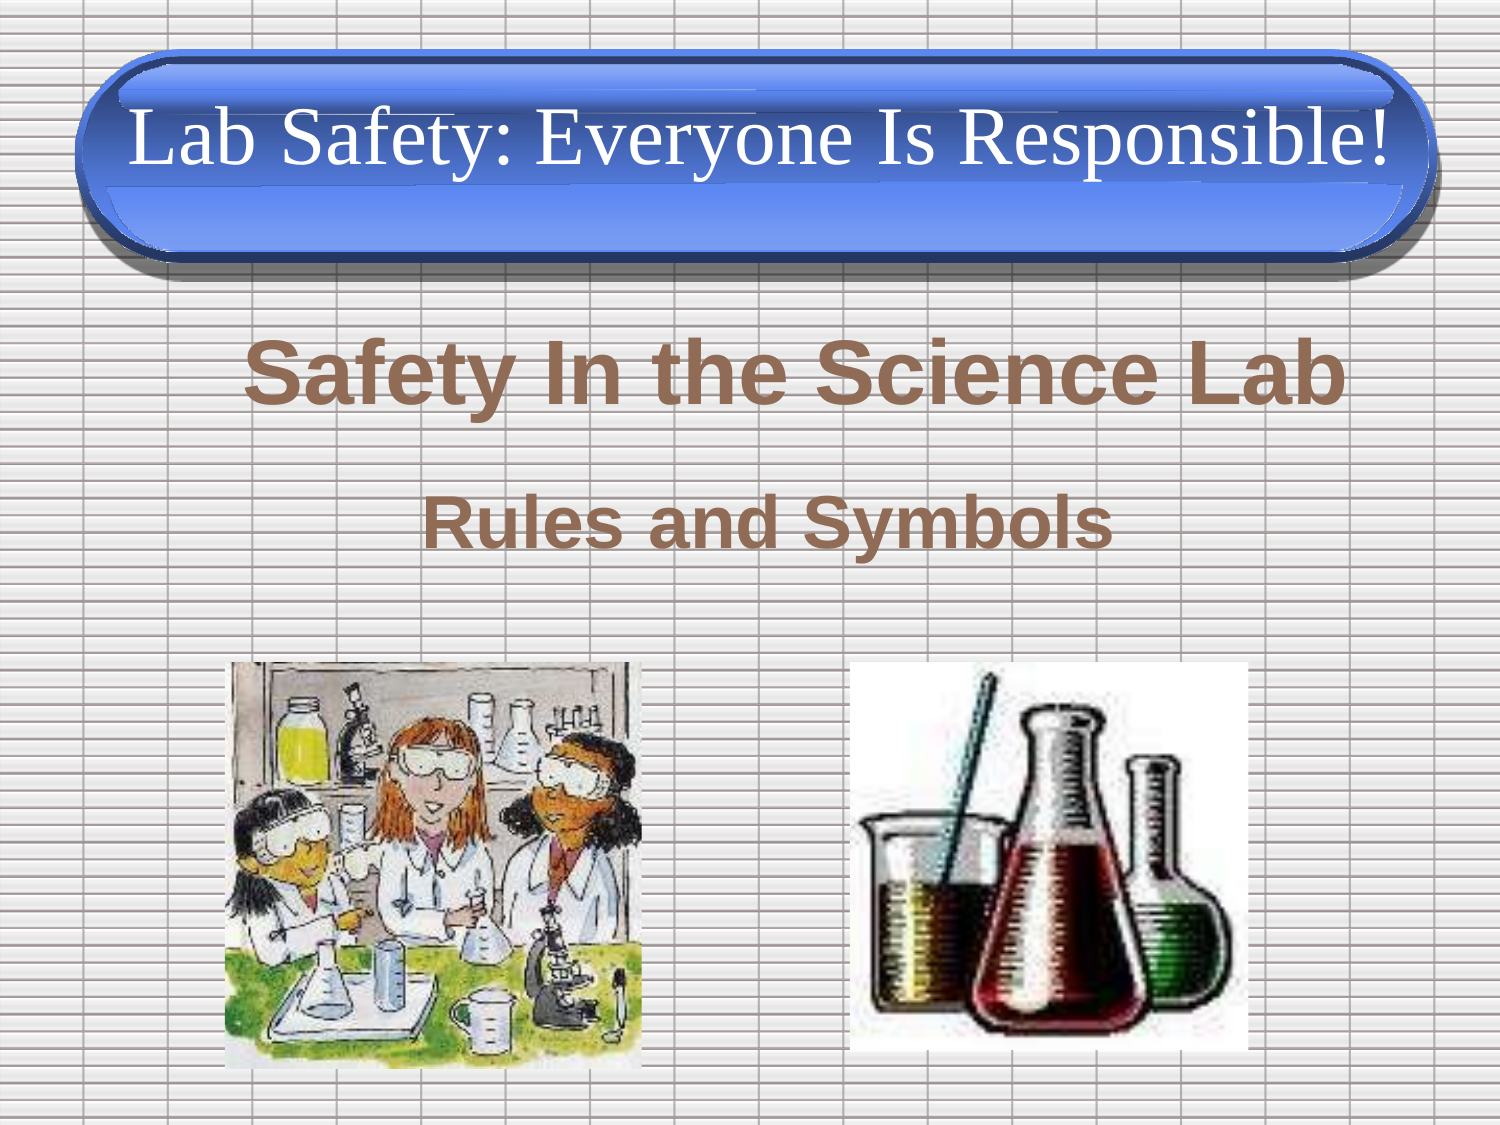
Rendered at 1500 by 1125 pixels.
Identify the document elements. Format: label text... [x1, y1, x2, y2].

text_box [224, 662, 642, 1069]
text_box Lab Safety: [125, 93, 531, 182]
text_box Safety [240, 326, 536, 423]
text_box [118, 63, 1394, 88]
text_box [849, 662, 1249, 1050]
text_box Everyone Is Responsible! [532, 93, 1410, 182]
text_box [78, 68, 1442, 282]
text_box [0, 0, 1500, 1125]
text_box [82, 56, 1429, 252]
text_box [106, 181, 1406, 250]
text_box Lab [1183, 326, 1368, 423]
text_box [118, 88, 1394, 115]
text_box [74, 49, 1438, 263]
text_box Rules and Symbols [419, 484, 1130, 565]
text_box In the Science [541, 326, 1179, 423]
